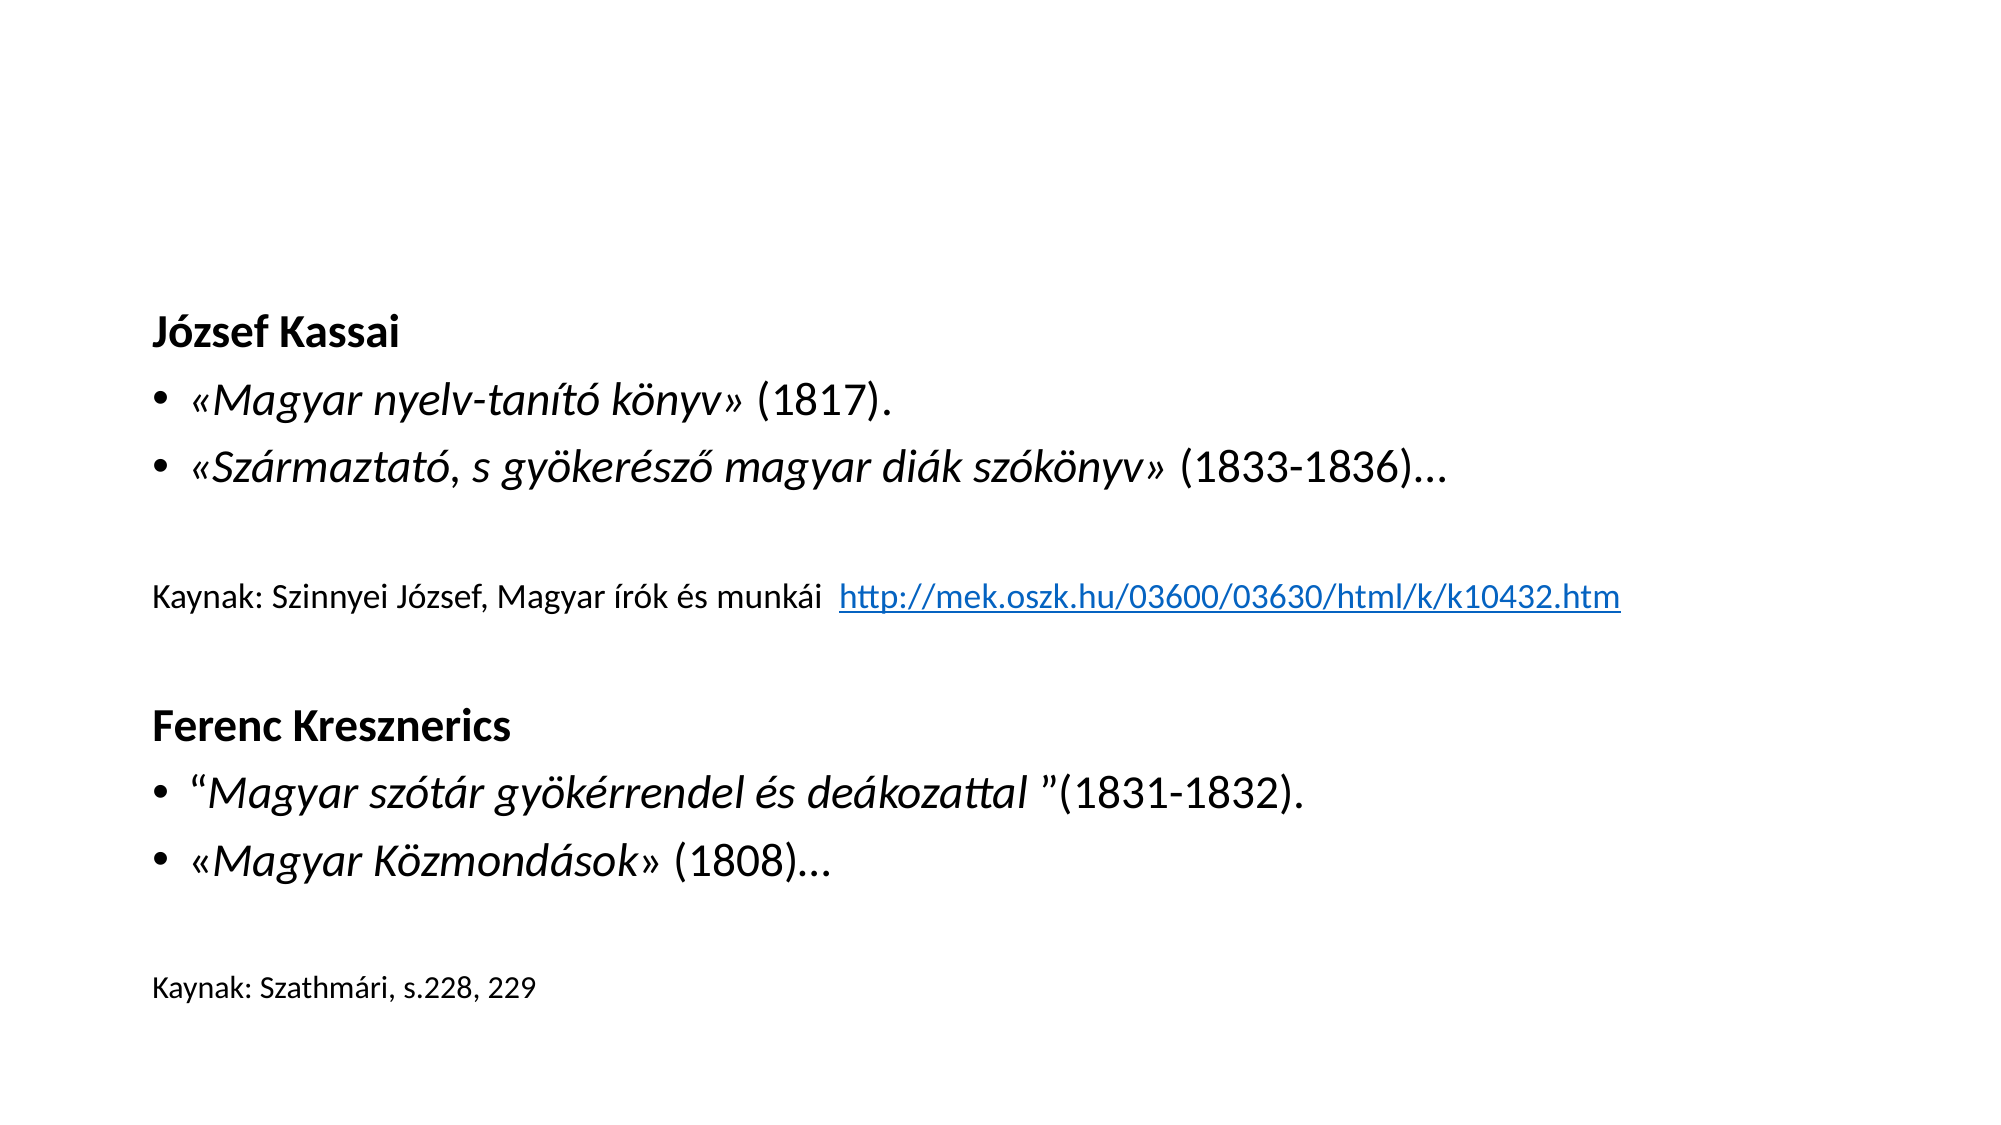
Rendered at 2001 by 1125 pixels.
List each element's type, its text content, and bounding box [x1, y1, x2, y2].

list József Kassai «Magyar nyelv-tanító könyv» (1817). «Származtató, s gyökerésző magyar diák szókönyv» (1833-1836)… Kaynak: Szinnyei József, Magyar írók és munkái http://mek.oszk.hu/03600/03630/html/k/k10432.htm Ferenc Kresznerics “Magyar szótár gyökérrendel és deákozattal ”(1831-1832). «Magyar Közmondások» (1808)… Kaynak: Szathmári, s.228, 229 [137, 299, 1863, 1014]
